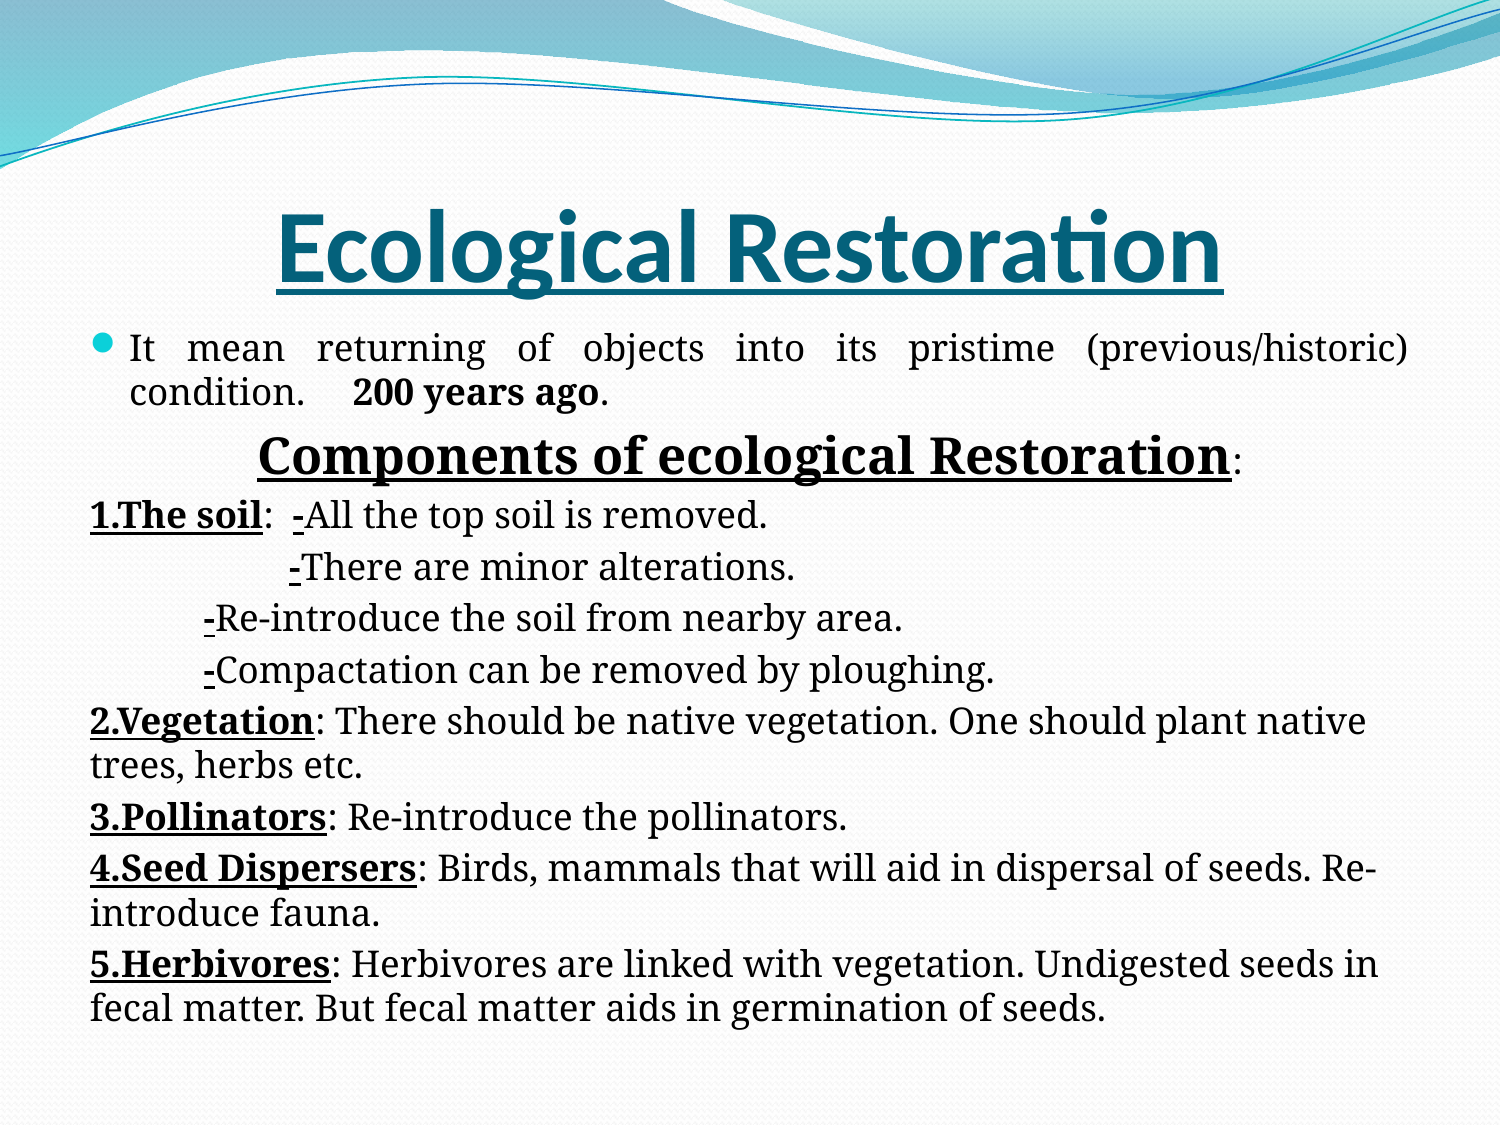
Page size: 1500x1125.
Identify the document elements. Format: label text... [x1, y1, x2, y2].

title Ecological Restoration [75, 115, 1425, 303]
list It mean returning of objects into its pristime (previous/historic) condition. 200 years ago. Components of ecological Restoration: 1.The soil: -All the top soil is removed. -There are minor alterations. -Re-introduce the soil from nearby area. -Compactation can be removed by ploughing. 2.Vegetation: There should be native vegetation. One should plant native trees, herbs etc. 3.Pollinators: Re-introduce the pollinators. 4.Seed Dispersers: Birds, mammals that will aid in dispersal of seeds. Re-introduce fauna. 5.Herbivores: Herbivores are linked with vegetation. Undigested seeds in fecal matter. But fecal matter aids in germination of seeds. [75, 317, 1425, 1038]
